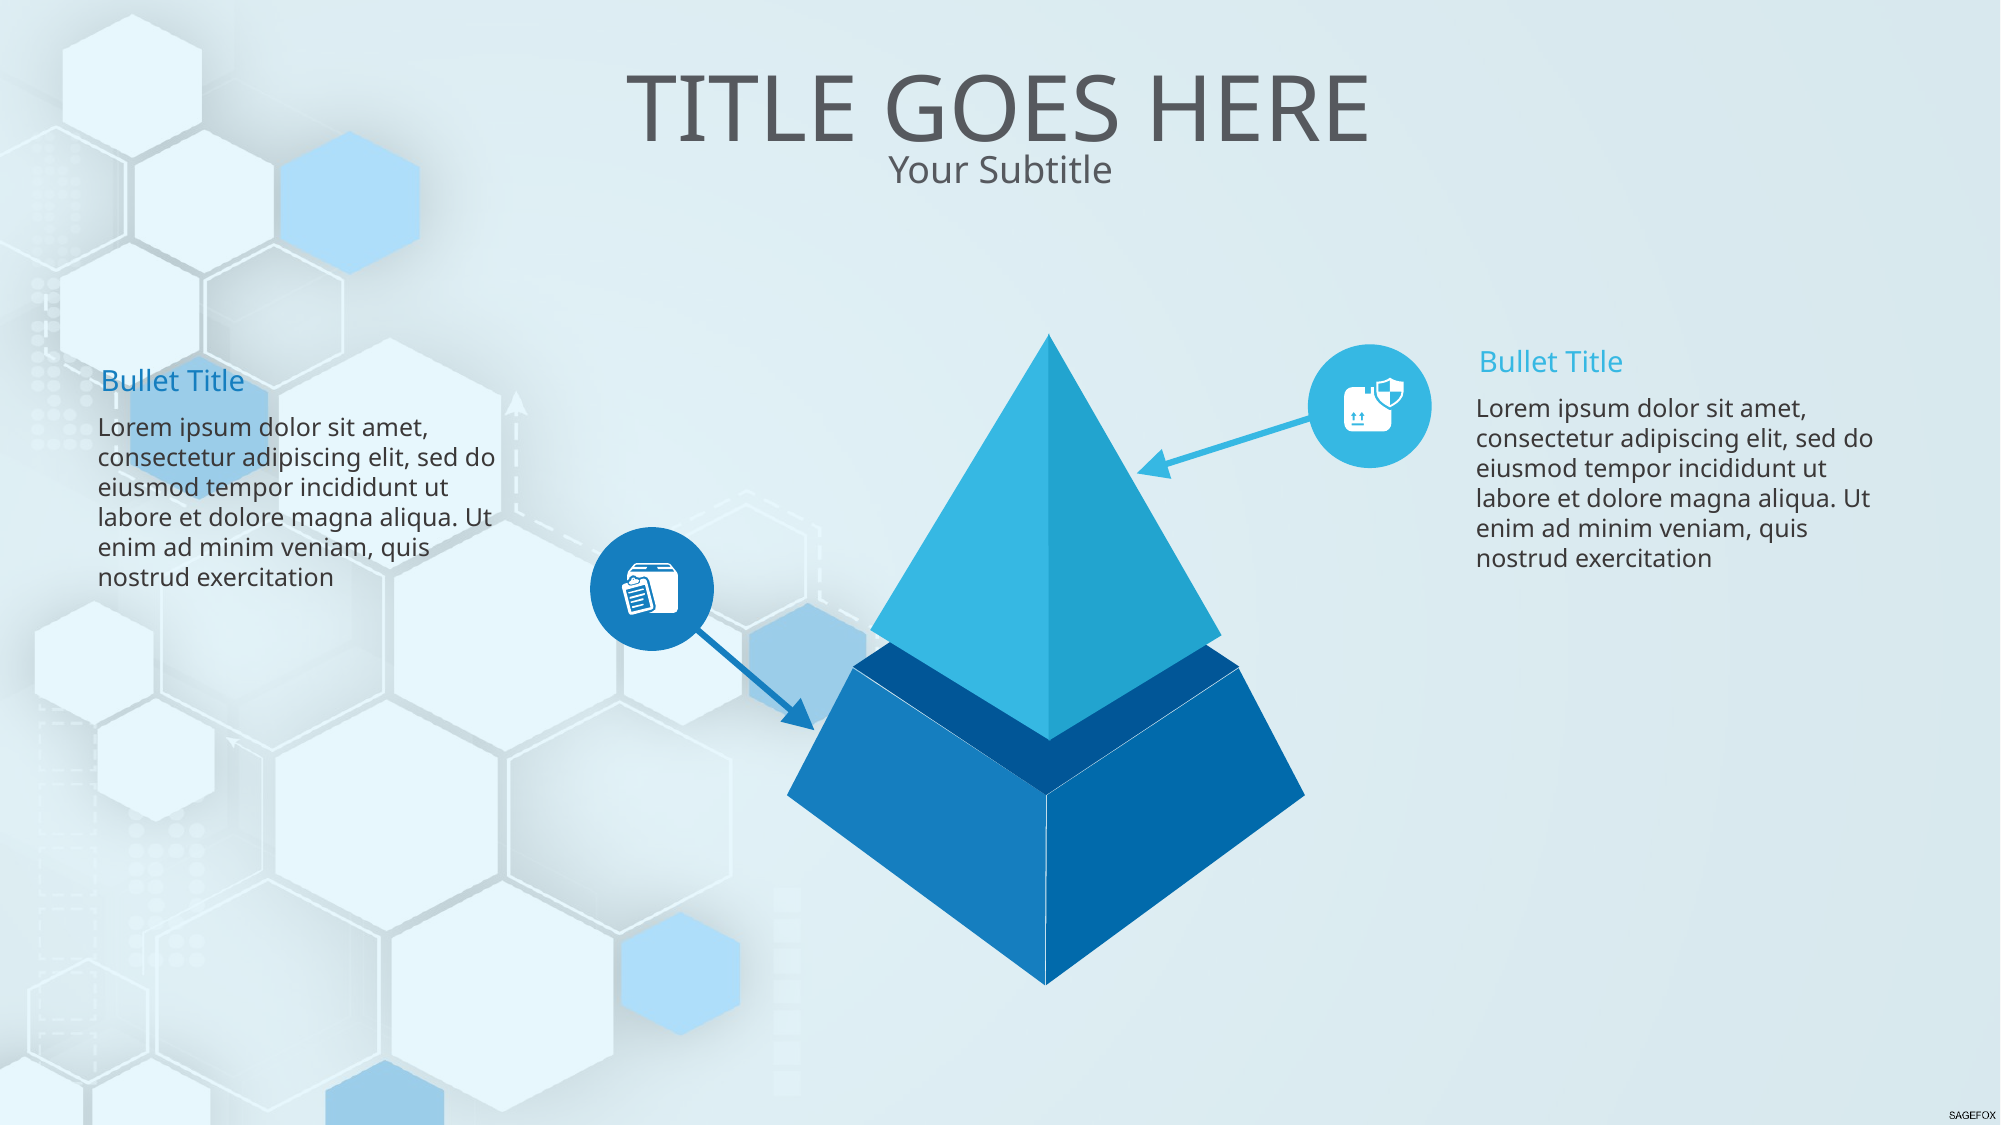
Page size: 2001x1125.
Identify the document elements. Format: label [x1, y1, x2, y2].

text_box [1306, 343, 1433, 470]
text_box [621, 563, 678, 615]
text_box [697, 630, 815, 731]
text_box [786, 538, 1305, 986]
text_box [548, 42, 1452, 199]
picture [1925, 0, 2001, 1125]
text_box [1464, 336, 1916, 550]
text_box [85, 354, 538, 568]
text_box [1136, 416, 1314, 474]
text_box [589, 526, 715, 652]
text_box [1344, 377, 1404, 432]
text_box [870, 333, 1222, 741]
